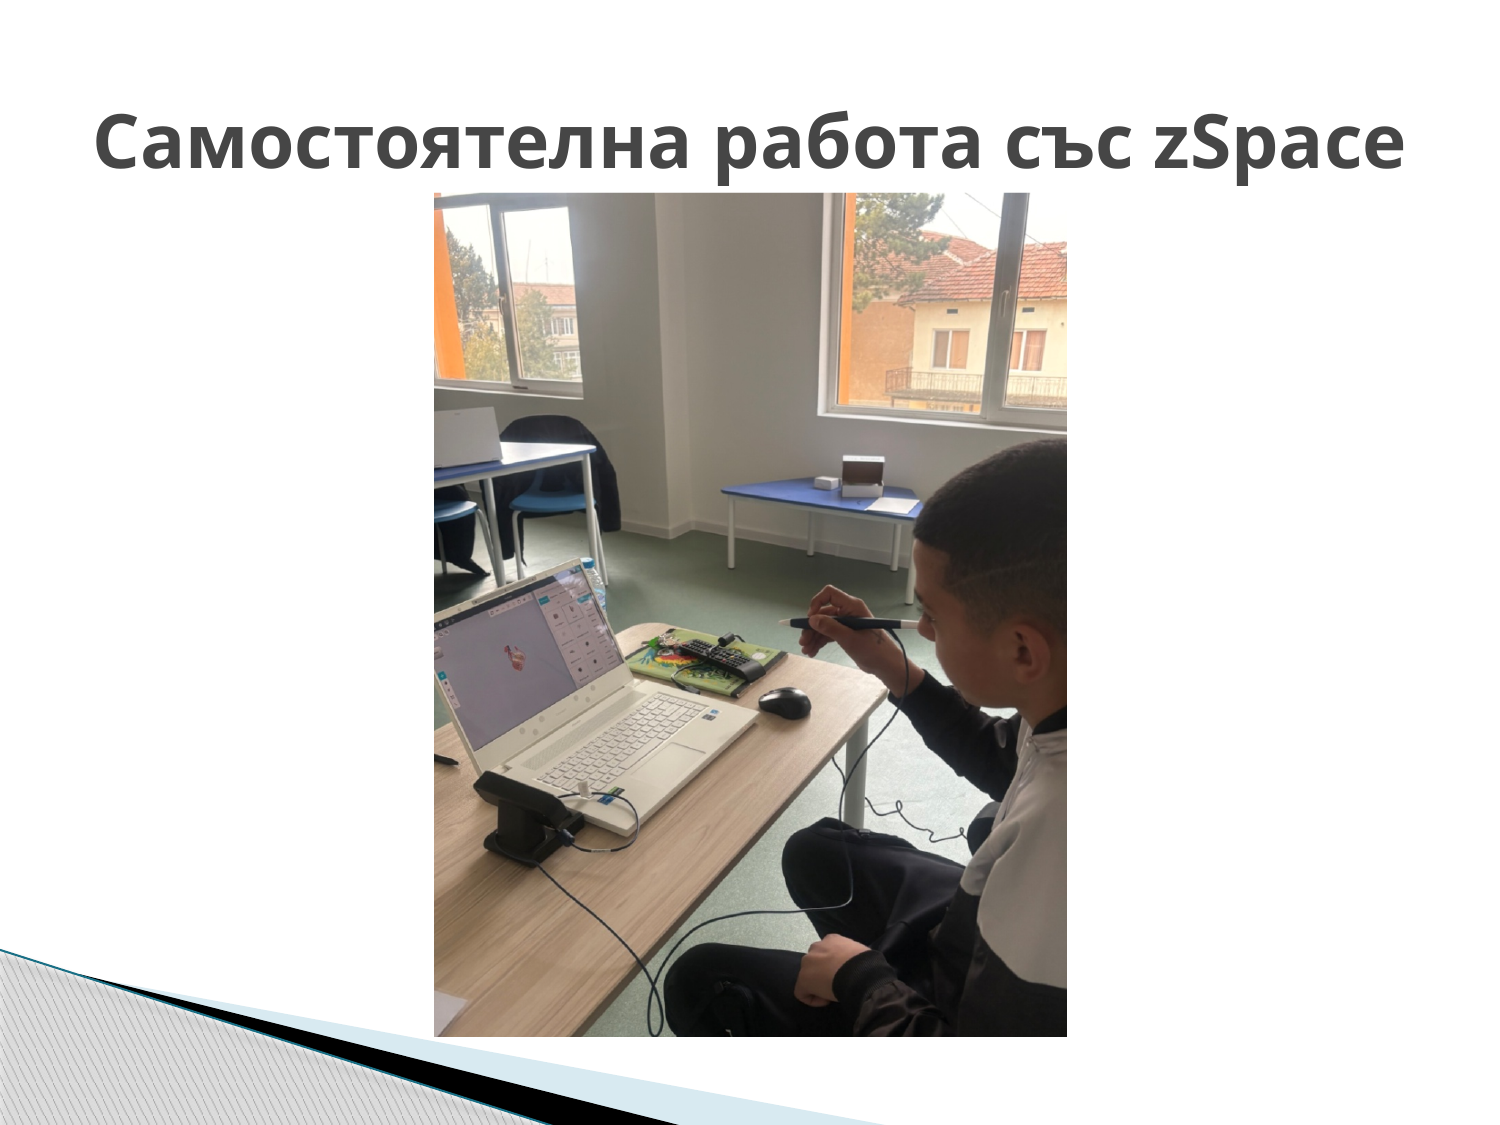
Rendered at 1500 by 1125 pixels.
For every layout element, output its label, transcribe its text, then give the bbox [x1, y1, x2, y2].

picture [434, 931, 1067, 1037]
title Самостоятелна работа със zSpace [75, 45, 1425, 233]
picture [434, 233, 1067, 297]
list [327, 297, 1173, 931]
